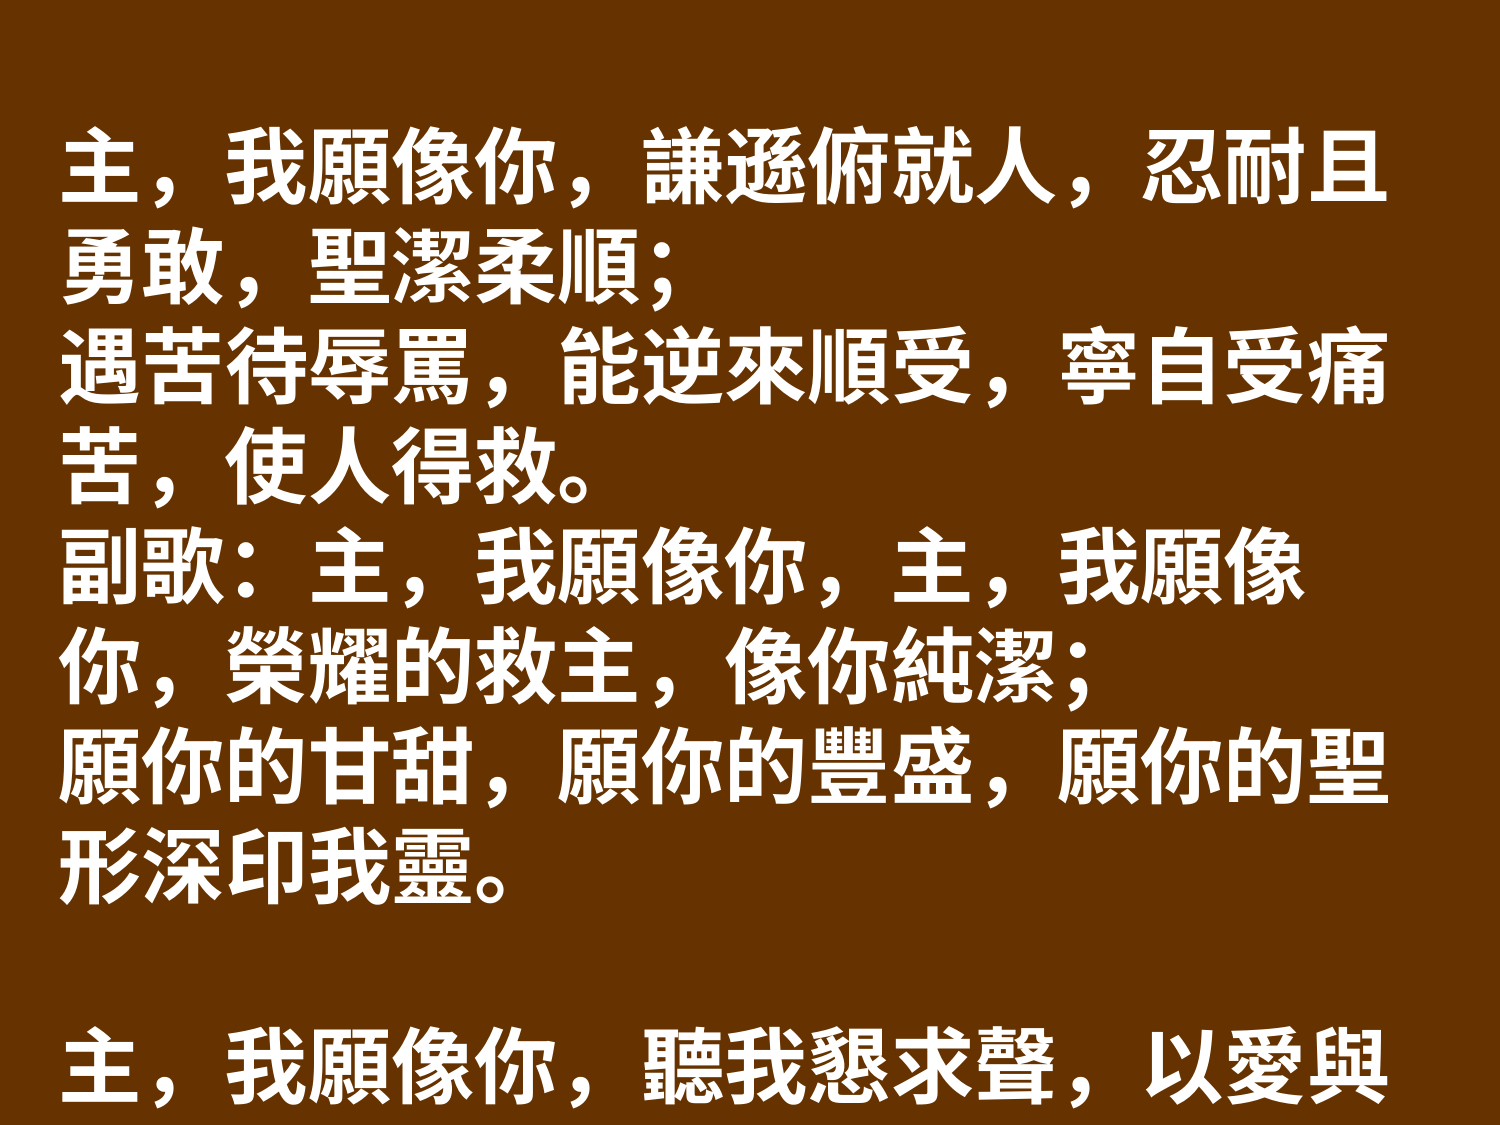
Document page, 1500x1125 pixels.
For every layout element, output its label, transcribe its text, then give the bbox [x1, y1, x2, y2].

text_box 主，我願像你，謙遜俯就人，忍耐且勇敢，聖潔柔順； 遇苦待辱罵，能逆來順受，寧自受痛苦，使人得救。 副歌：主，我願像你，主，我願像你，榮耀的救主，像你純潔； 願你的甘甜，願你的豐盛，願你的聖形深印我靈。 主，我願像你，聽我懇求聲，以愛與聖靈充滿我心； 使我作聖殿，合乎你居住，更使我生命配居天府。 副歌：主，我願像你，主，我願像你，榮耀的救主，像你純潔； 願你的甘甜，願你的豐盛，願你的聖形深印我靈。 [24, 0, 1463, 1125]
